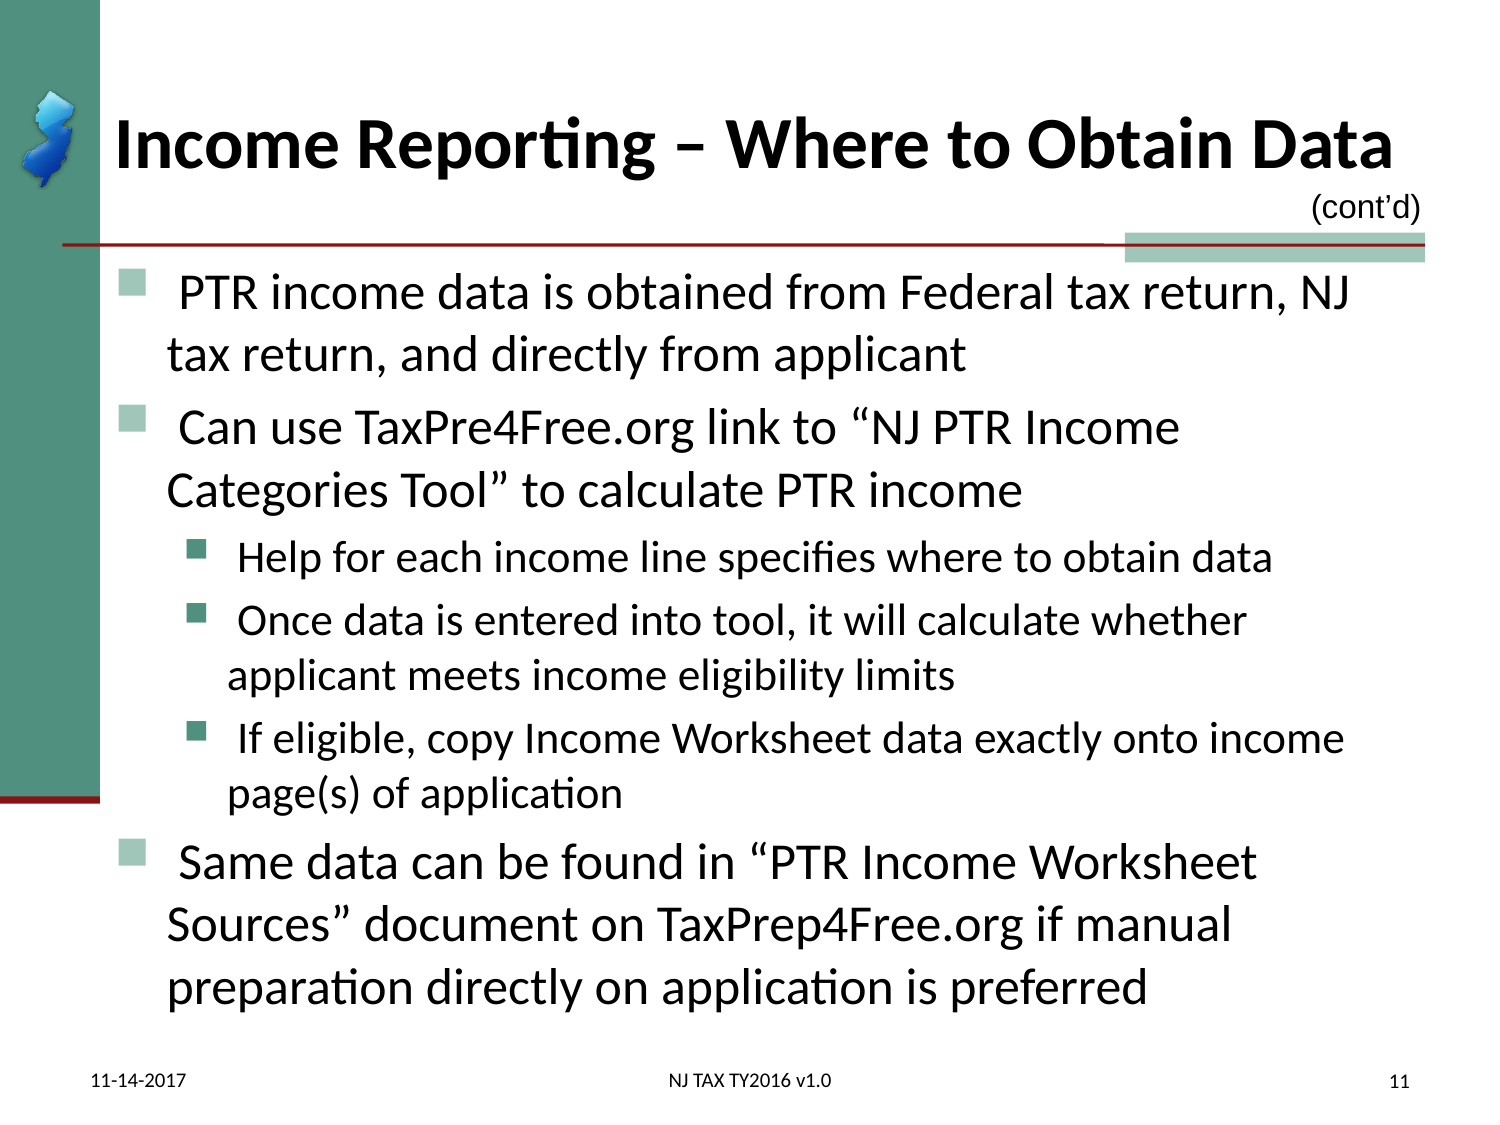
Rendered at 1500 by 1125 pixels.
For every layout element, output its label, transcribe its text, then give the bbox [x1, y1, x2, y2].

slide_number 11 [1112, 1049, 1426, 1101]
list PTR income data is obtained from Federal tax return, NJ tax return, and directly from applicant Can use TaxPre4Free.org link to “NJ PTR Income Categories Tool” to calculate PTR income Help for each income line specifies where to obtain data Once data is entered into tool, it will calculate whether applicant meets income eligibility limits If eligible, copy Income Worksheet data exactly onto income page(s) of application Same data can be found in “PTR Income Worksheet Sources” document on TaxPrep4Free.org if manual preparation directly on application is preferred [99, 249, 1425, 1038]
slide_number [74, 1049, 401, 1100]
title Income Reporting – Where to Obtain Data [99, 45, 1425, 234]
text_box (cont’d) [1295, 177, 1437, 233]
picture [0, 88, 101, 190]
footer NJ TAX TY2016 v1.0 [496, 1050, 1004, 1100]
